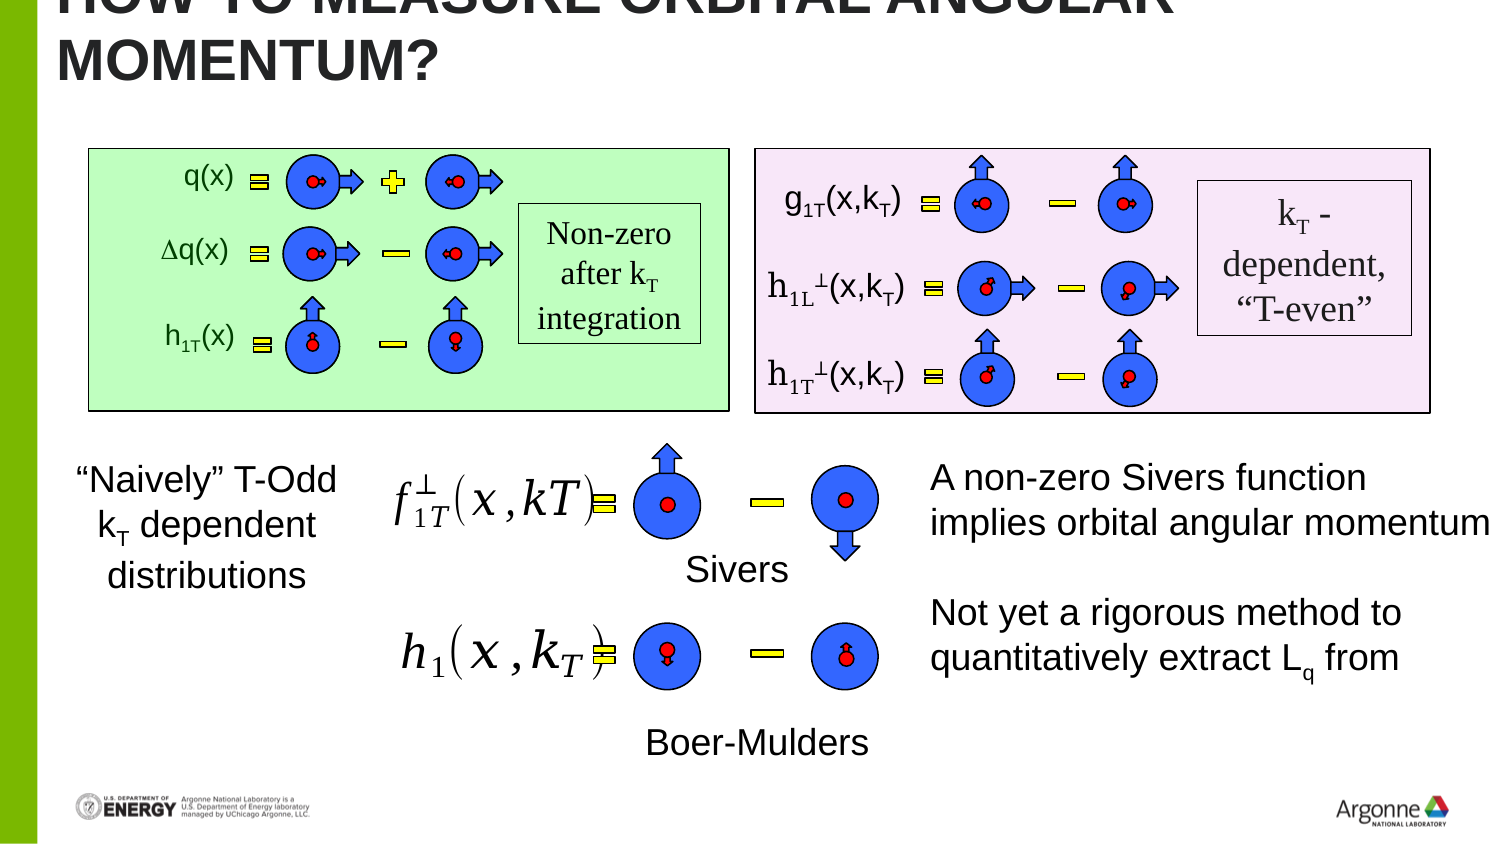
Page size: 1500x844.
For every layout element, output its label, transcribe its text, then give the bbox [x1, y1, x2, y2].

picture [1330, 787, 1458, 834]
picture [66, 791, 319, 822]
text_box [752, 148, 1431, 414]
text_box “Naively” T-Odd kT dependent distributions [26, 447, 388, 604]
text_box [88, 148, 730, 412]
title How to Measure Orbital Angular Momentum? [56, 19, 1431, 94]
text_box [391, 443, 887, 772]
